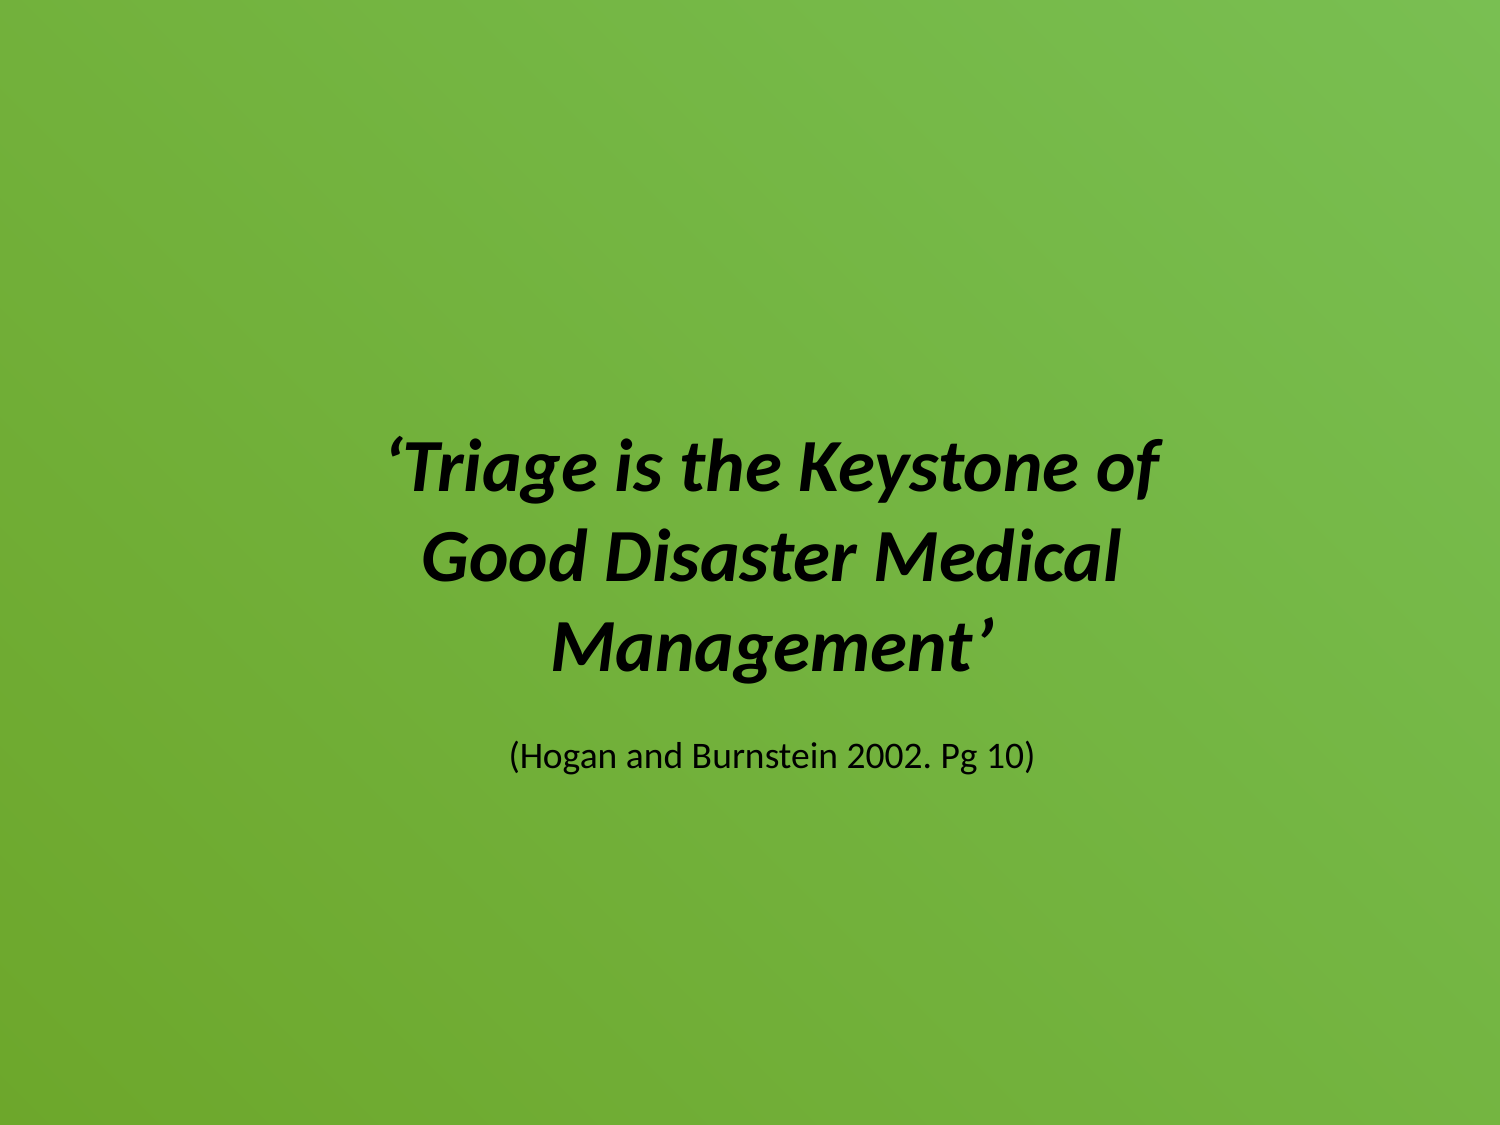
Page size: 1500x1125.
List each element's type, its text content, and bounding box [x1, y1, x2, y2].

text_box ‘Triage is the Keystone of Good Disaster Medical Management’ (Hogan and Burnstein 2002. Pg 10) [277, 408, 1267, 829]
